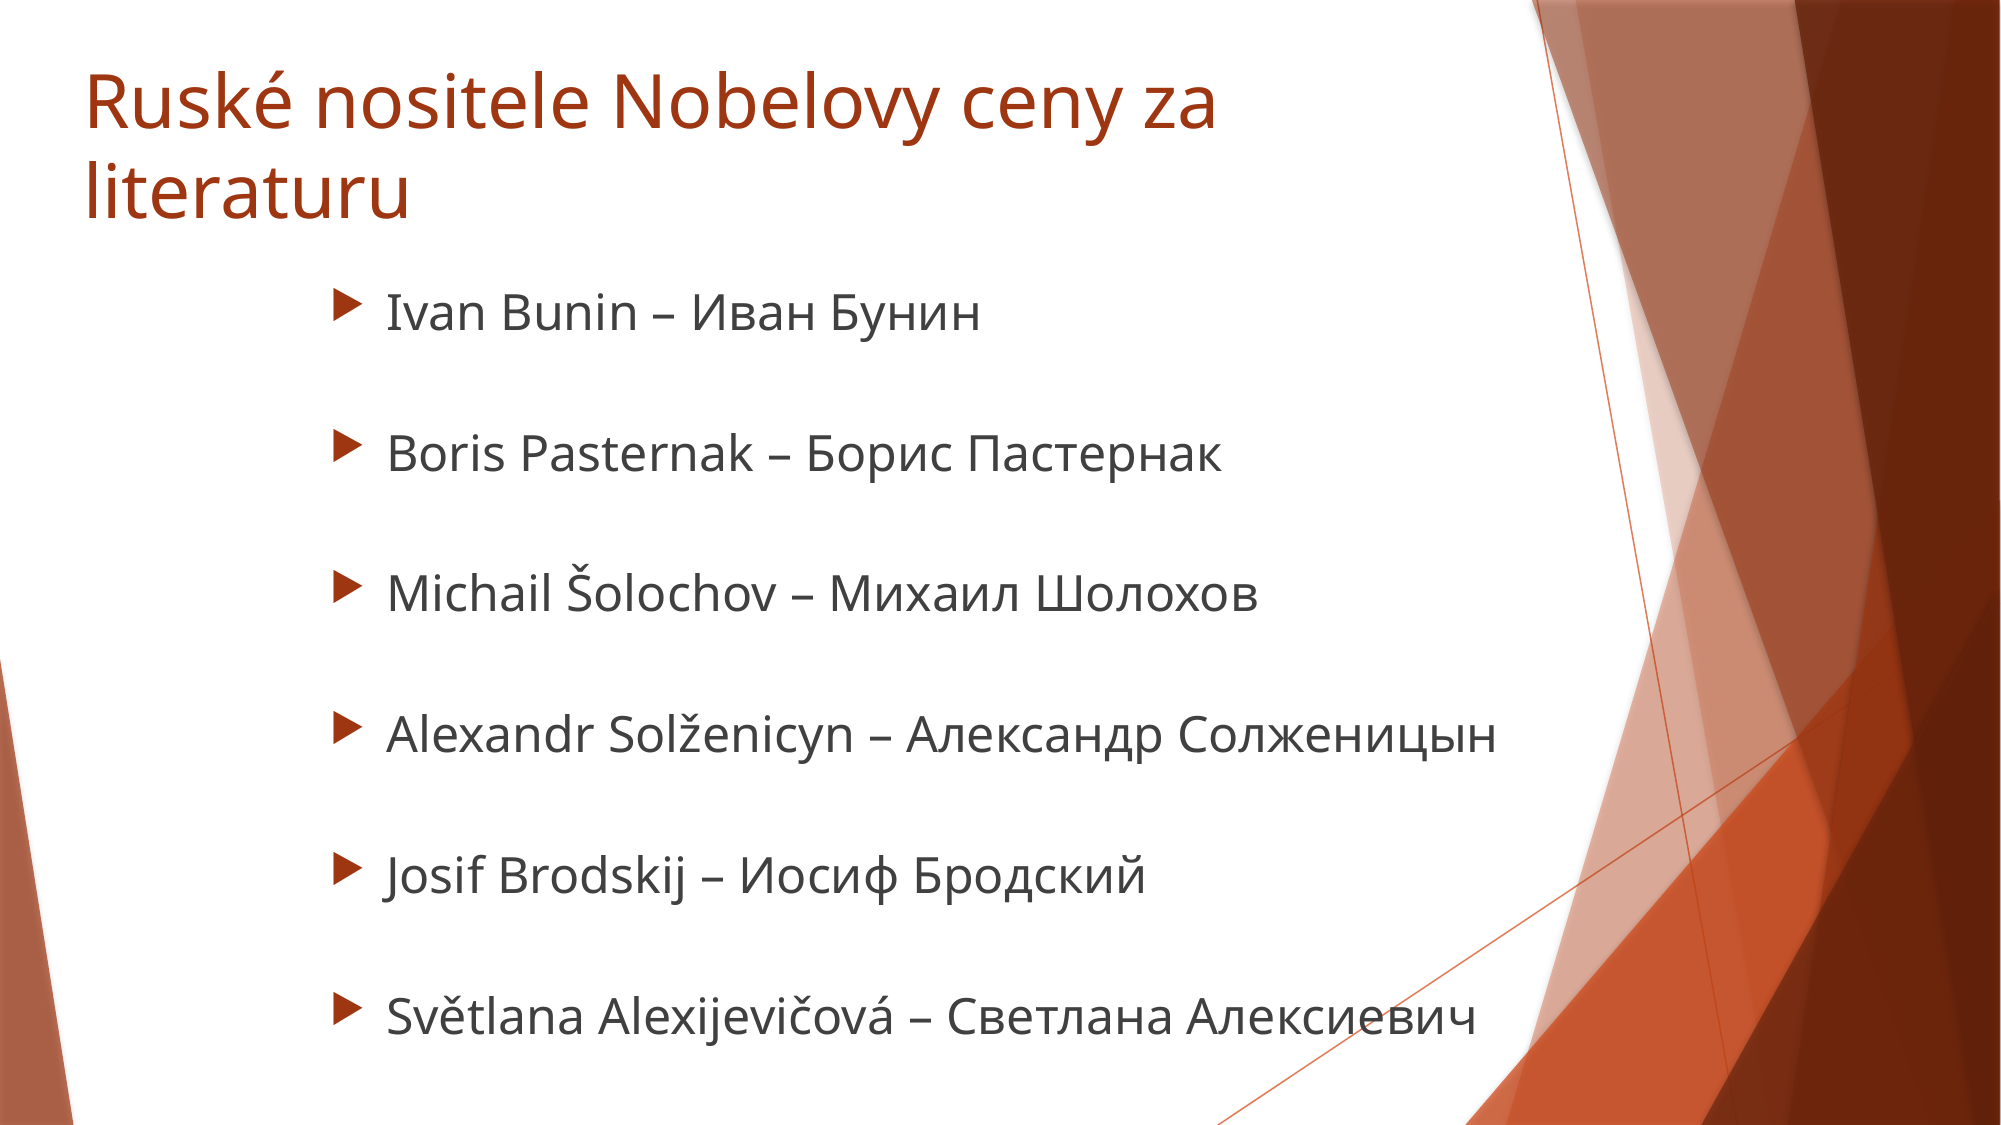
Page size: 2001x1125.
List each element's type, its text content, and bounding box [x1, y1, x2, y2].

list Ivan Bunin – Иван Бунин Boris Pasternak – Борис Пастернак Michail Šolochov – Михаил Шолохов Alexandr Solženicyn – Александр Солженицын Josif Brodskij – Иосиф Бродский Světlana Alexijevičová – Светлана Алексиевич [314, 212, 1528, 850]
title Ruské nositele Nobelovy ceny za literaturu [68, 46, 1573, 264]
